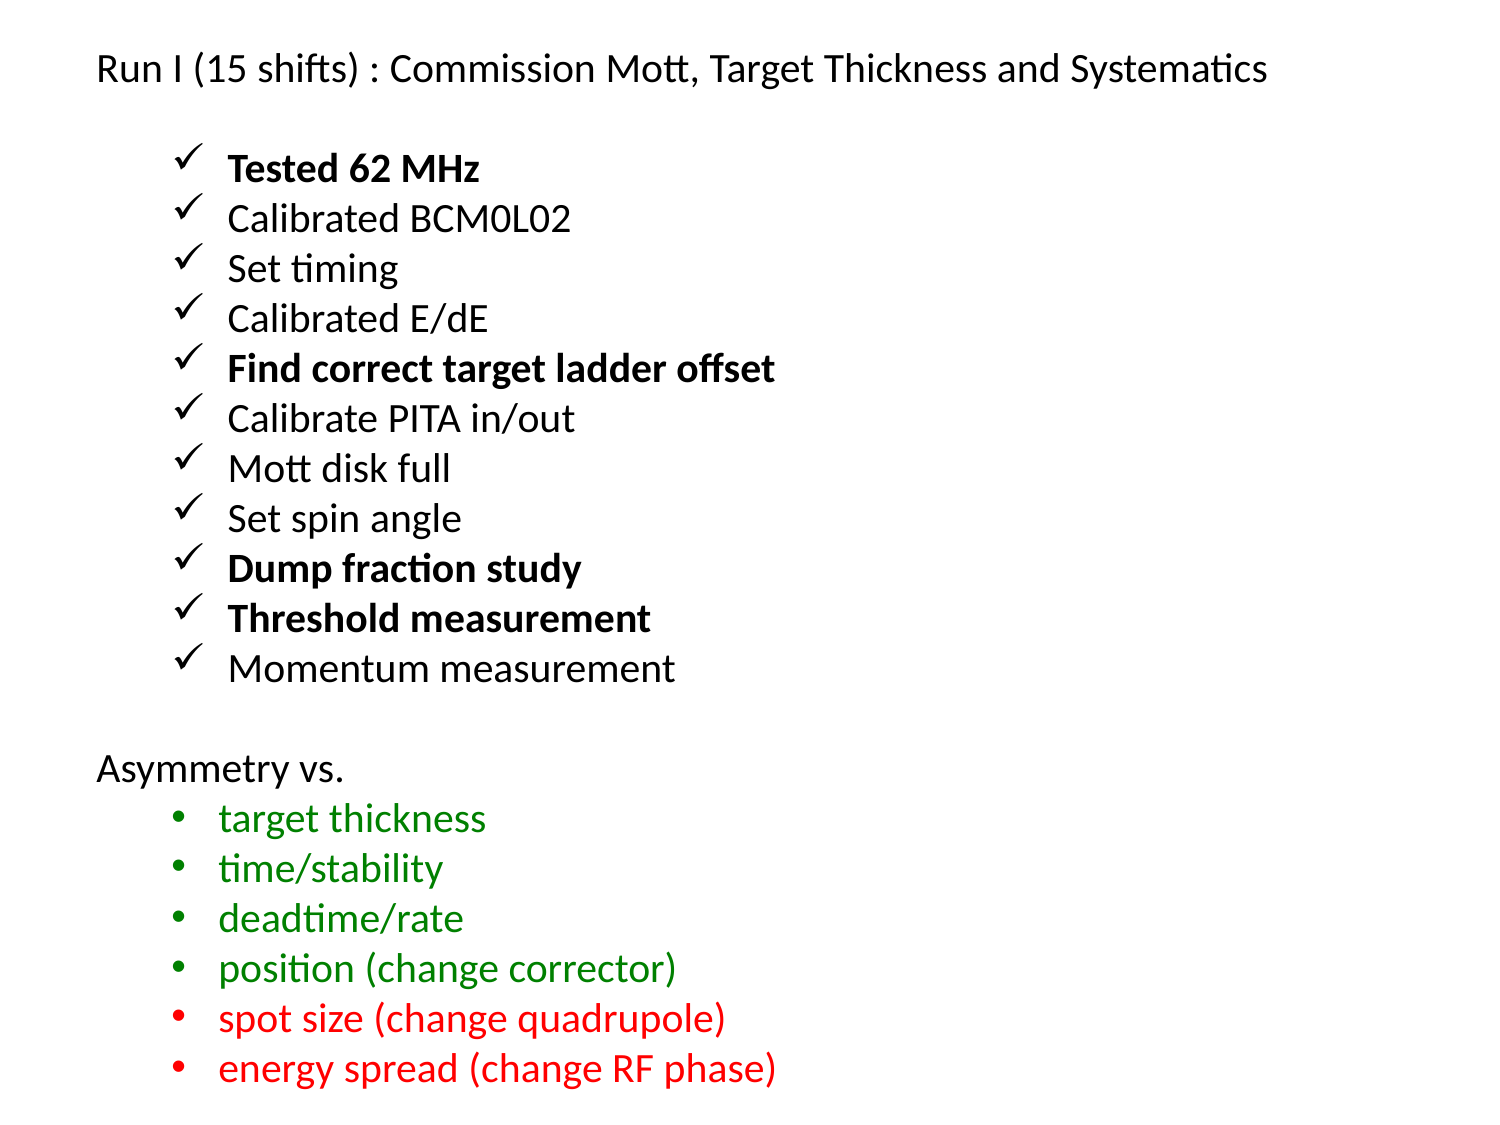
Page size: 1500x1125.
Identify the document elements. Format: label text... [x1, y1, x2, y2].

text_box Run I (15 shifts) : Commission Mott, Target Thickness and Systematics Tested 62 MHz Calibrated BCM0L02 Set timing Calibrated E/dE Find correct target ladder offset Calibrate PITA in/out Mott disk full Set spin angle Dump fraction study Threshold measurement Momentum measurement Asymmetry vs. target thickness time/stability deadtime/rate position (change corrector) spot size (change quadrupole) energy spread (change RF phase) [81, 33, 1430, 1099]
